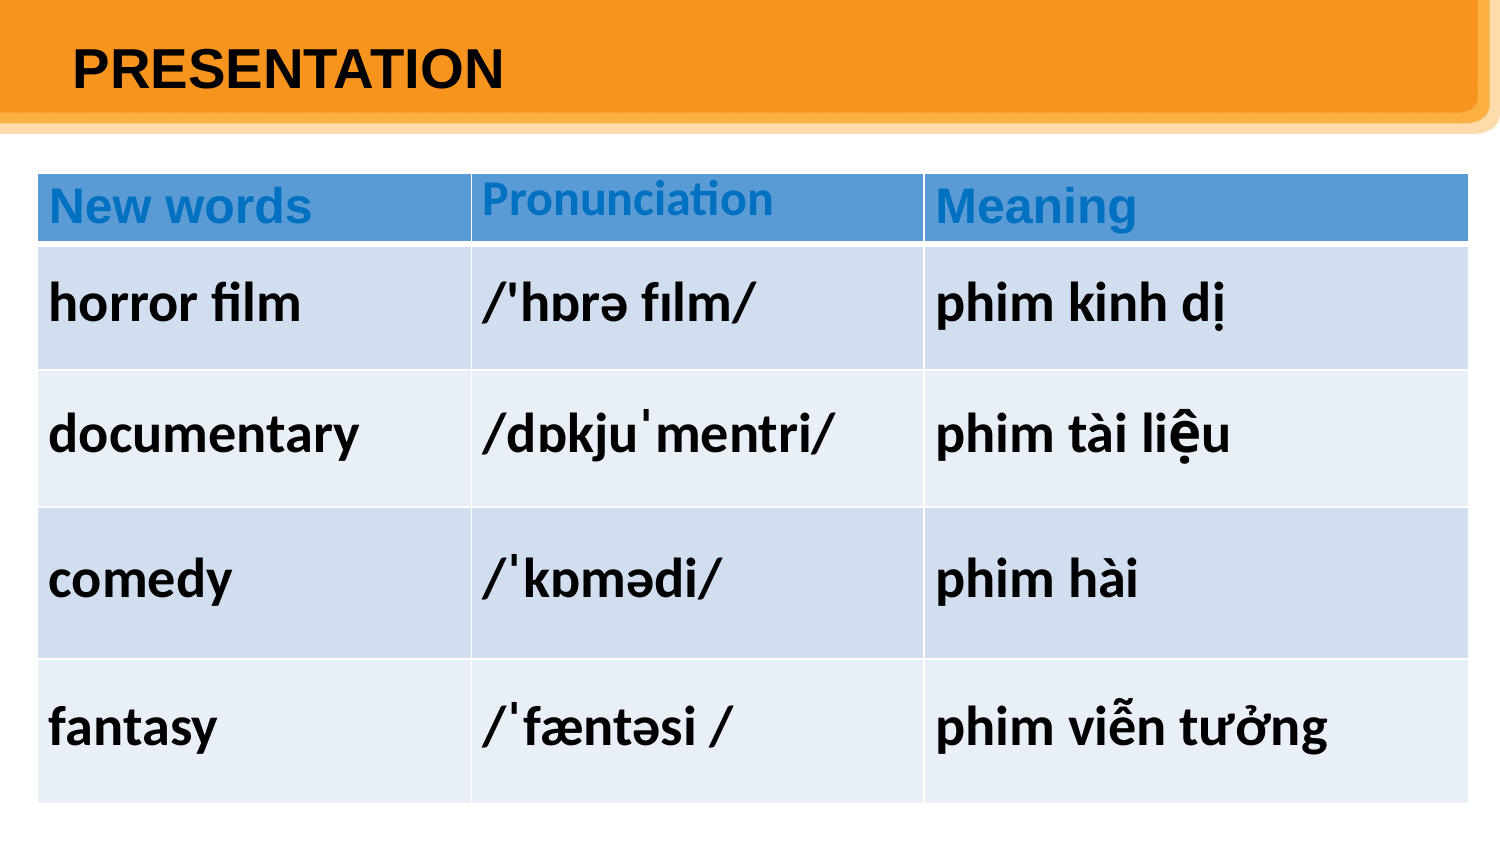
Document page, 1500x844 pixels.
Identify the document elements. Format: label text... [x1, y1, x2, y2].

table_header Pronunciation [472, 174, 923, 241]
table_cell /dɒkjuˈmentri/ [472, 371, 923, 506]
table_cell /ˈkɒmədi/ [472, 508, 923, 658]
table_cell phim tài liệu [925, 371, 1468, 506]
picture [0, 0, 1500, 134]
table_cell horror film [38, 247, 471, 369]
table_cell phim kinh dị [925, 247, 1468, 369]
table_cell documentary [38, 371, 471, 506]
table_cell /'hɒrə fɪlm/ [472, 247, 923, 369]
table_header Meaning [925, 174, 1468, 241]
table_cell /ˈfæntəsi / [472, 660, 923, 803]
table_cell phim viễn tưởng [925, 660, 1468, 803]
table_cell phim hài [925, 508, 1468, 658]
table_cell fantasy [38, 660, 471, 803]
table_cell comedy [38, 508, 471, 658]
table_header New words [38, 174, 471, 241]
